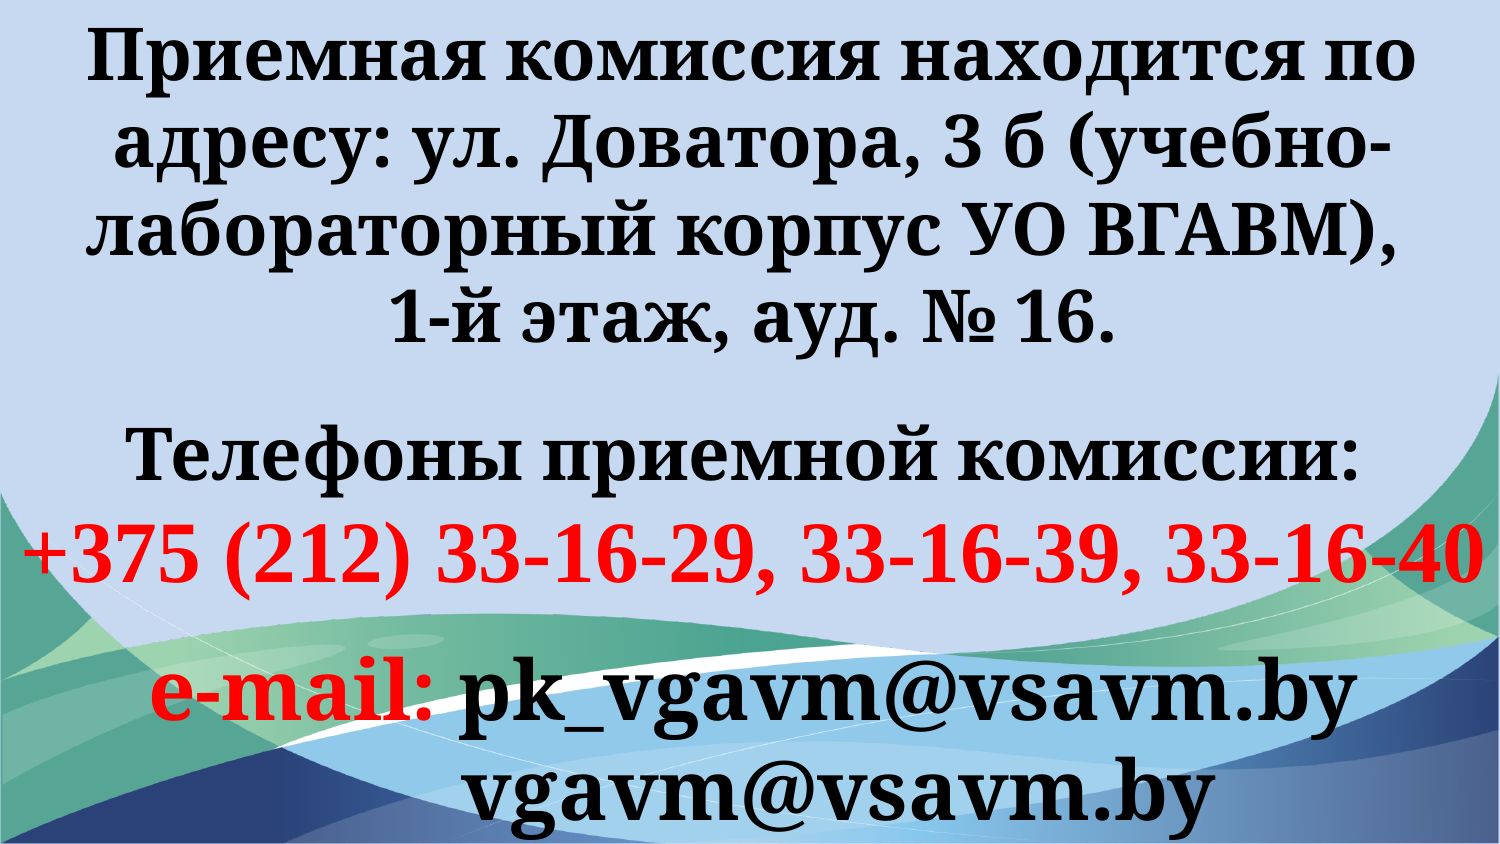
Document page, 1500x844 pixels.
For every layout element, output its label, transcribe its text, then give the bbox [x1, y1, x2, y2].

text_box Приемная комиссия находится по адресу: ул. Доватора, 3 б (учебно-лабораторный корпус УО ВГАВМ), 1-й этаж, ауд. № 16. Телефоны приемной комиссии: +375 (212) 33-16-29, 33-16-39, 33-16-40 e-mail: pk_vgavm@vsavm.by vgavm@vsavm.by [3, 0, 1500, 372]
picture [0, 373, 1500, 844]
